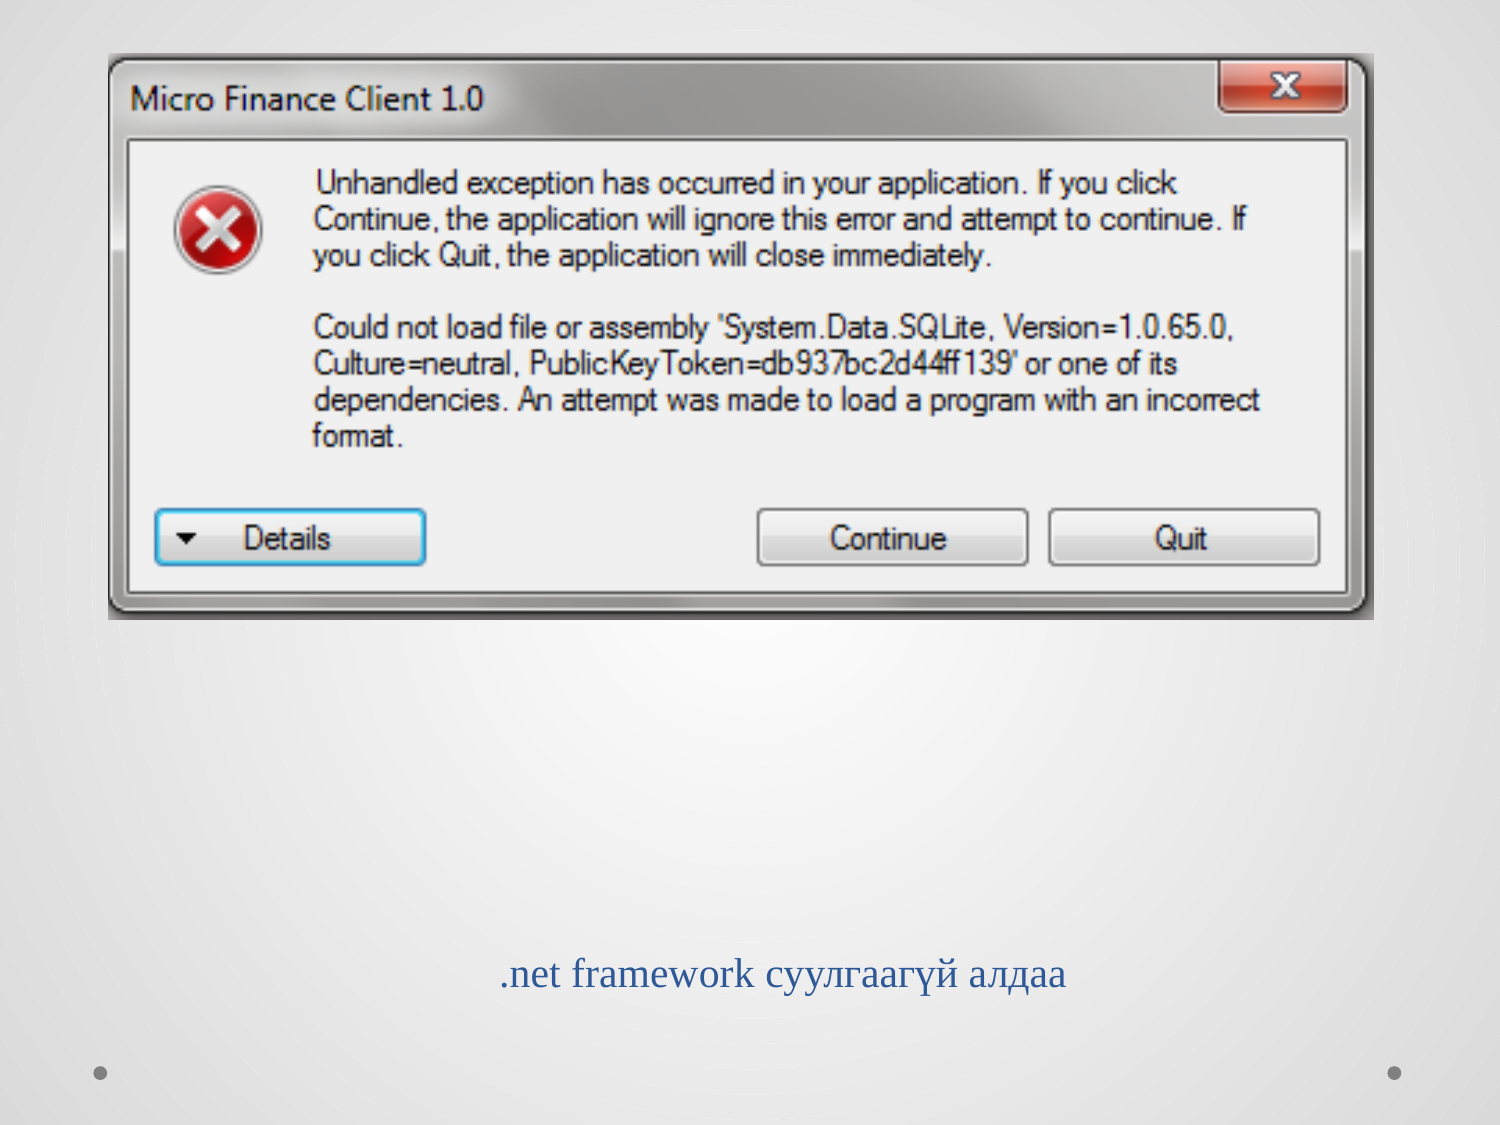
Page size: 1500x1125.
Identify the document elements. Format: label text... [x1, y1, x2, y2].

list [107, 53, 1374, 620]
title .net framework суулгаагүй алдаа [108, 741, 1459, 1004]
